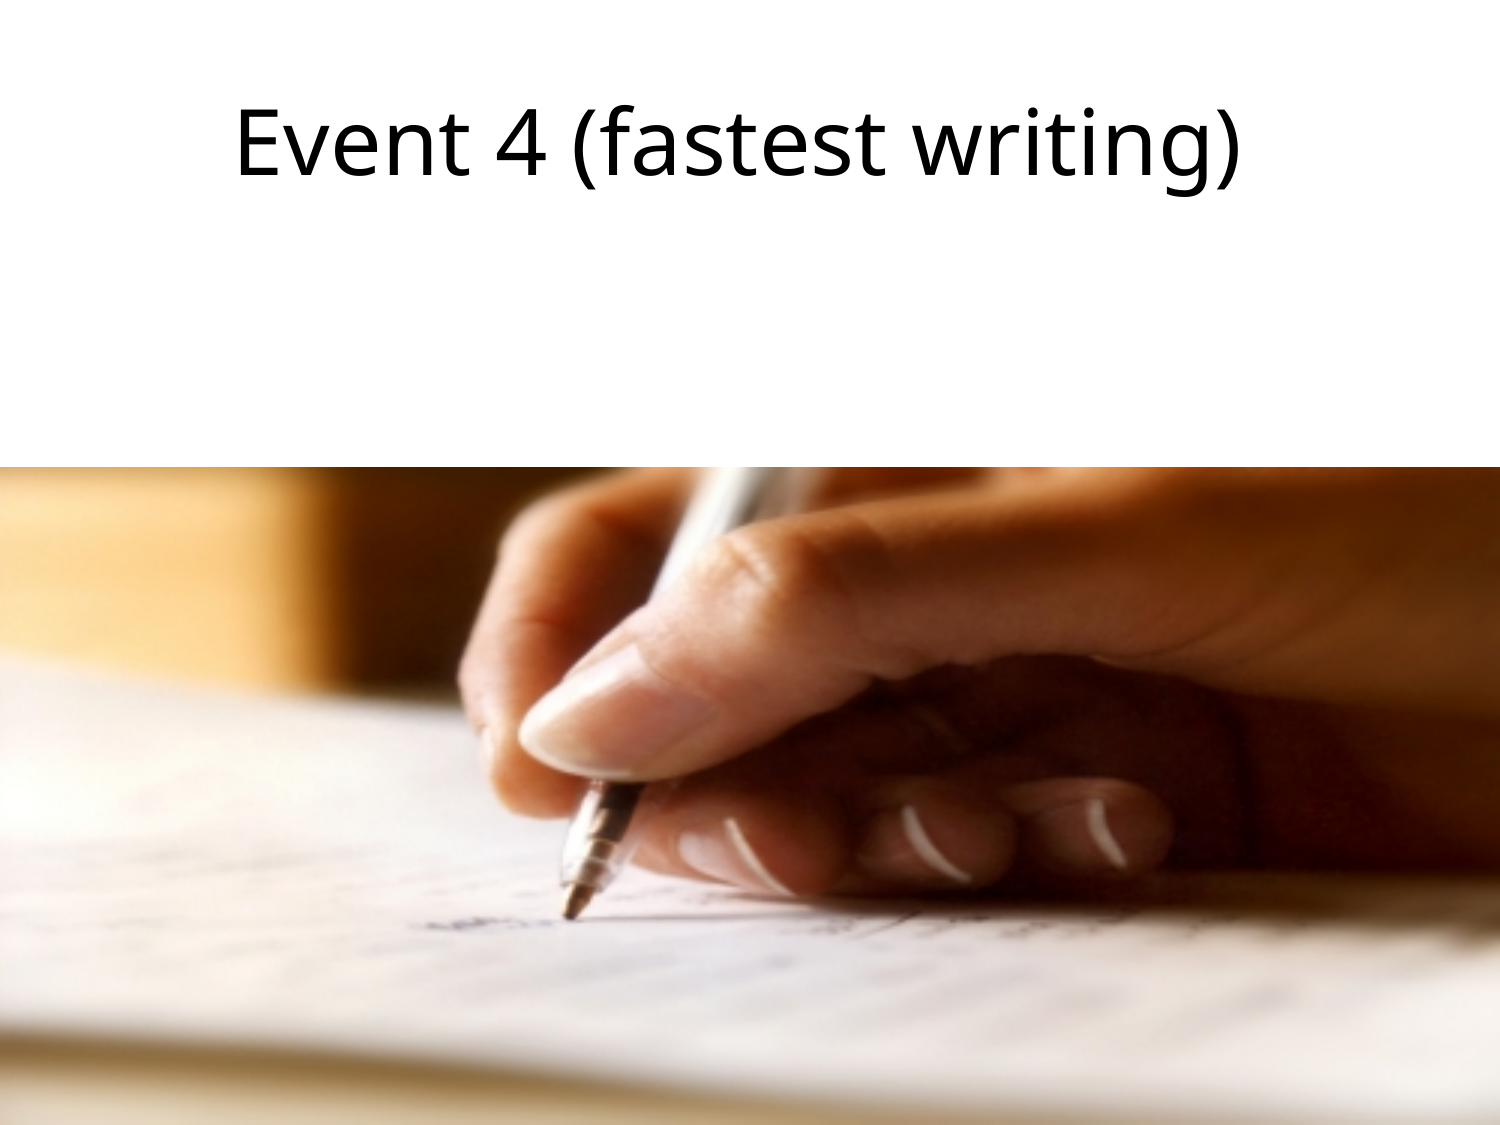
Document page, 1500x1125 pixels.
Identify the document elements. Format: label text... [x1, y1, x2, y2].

title Event 4 (fastest writing) [75, 45, 1425, 233]
picture [0, 467, 1500, 1125]
